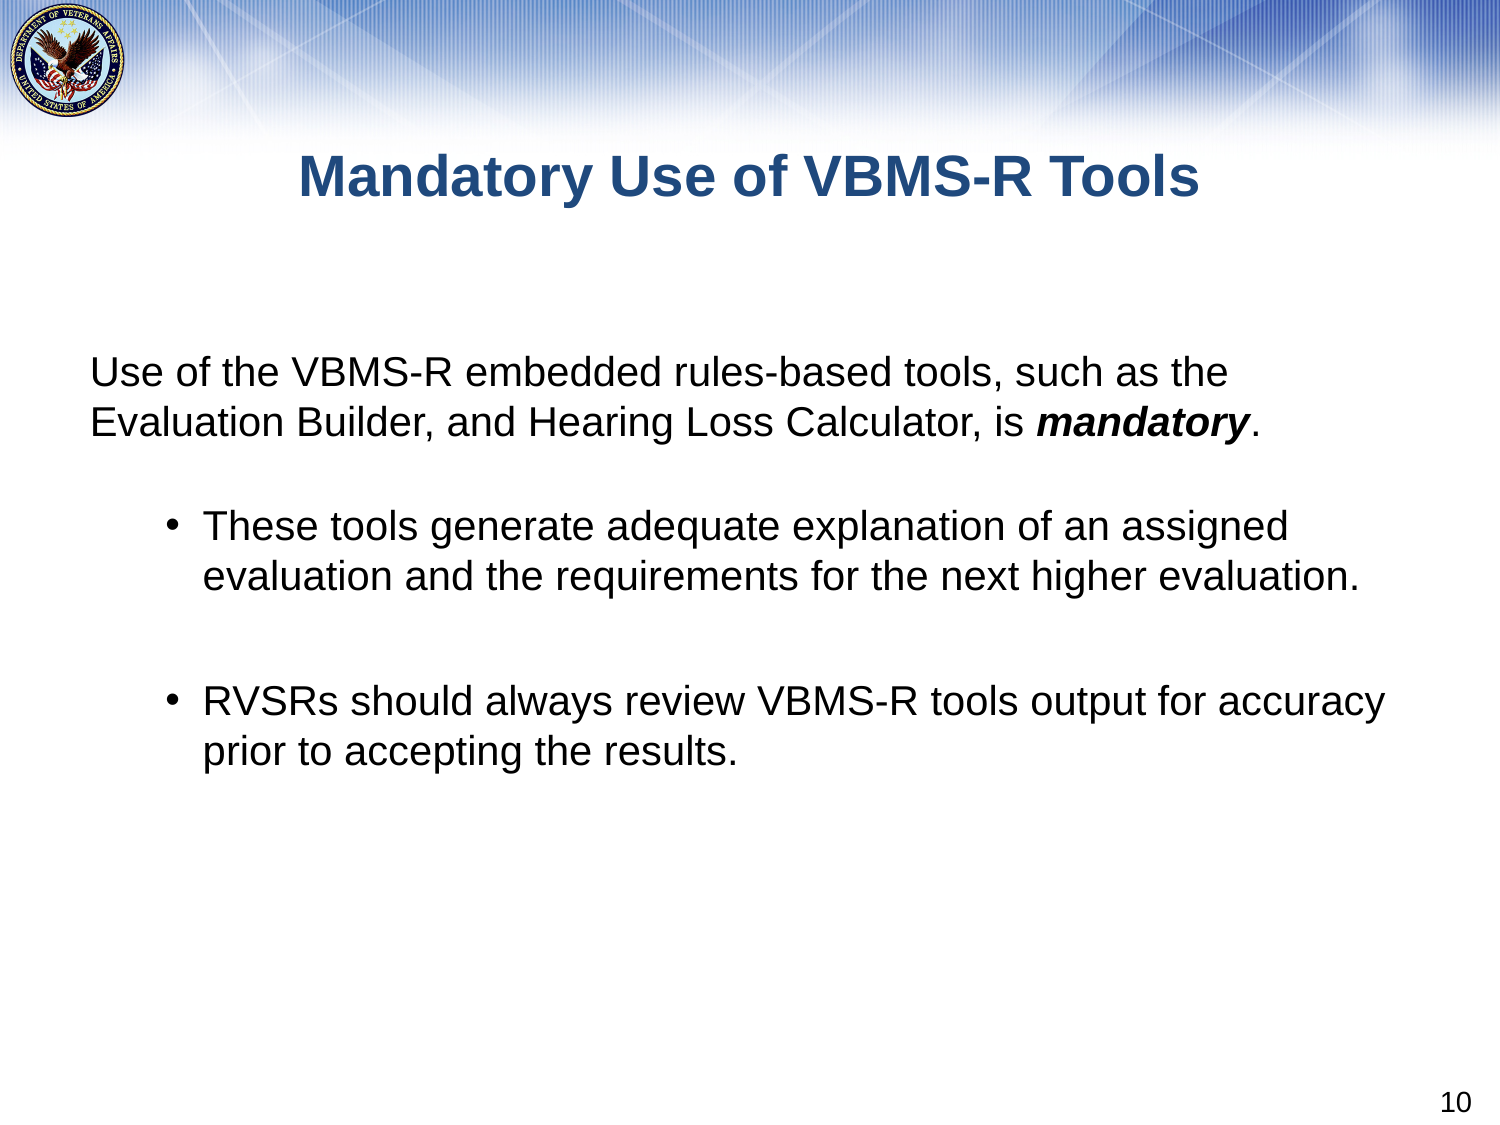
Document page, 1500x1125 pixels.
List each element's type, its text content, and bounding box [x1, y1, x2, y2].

list Use of the VBMS-R embedded rules-based tools, such as the Evaluation Builder, and Hearing Loss Calculator, is mandatory. [75, 337, 1425, 463]
picture [0, 0, 1500, 130]
picture [0, 309, 1500, 1062]
slide_number 10 [1136, 1083, 1487, 1125]
text_box These tools generate adequate explanation of an assigned evaluation and the requirements for the next higher evaluation. RVSRs should always review VBMS-R tools output for accuracy prior to accepting the results. [74, 491, 1425, 782]
title Mandatory Use of VBMS-R Tools [0, 130, 1500, 309]
